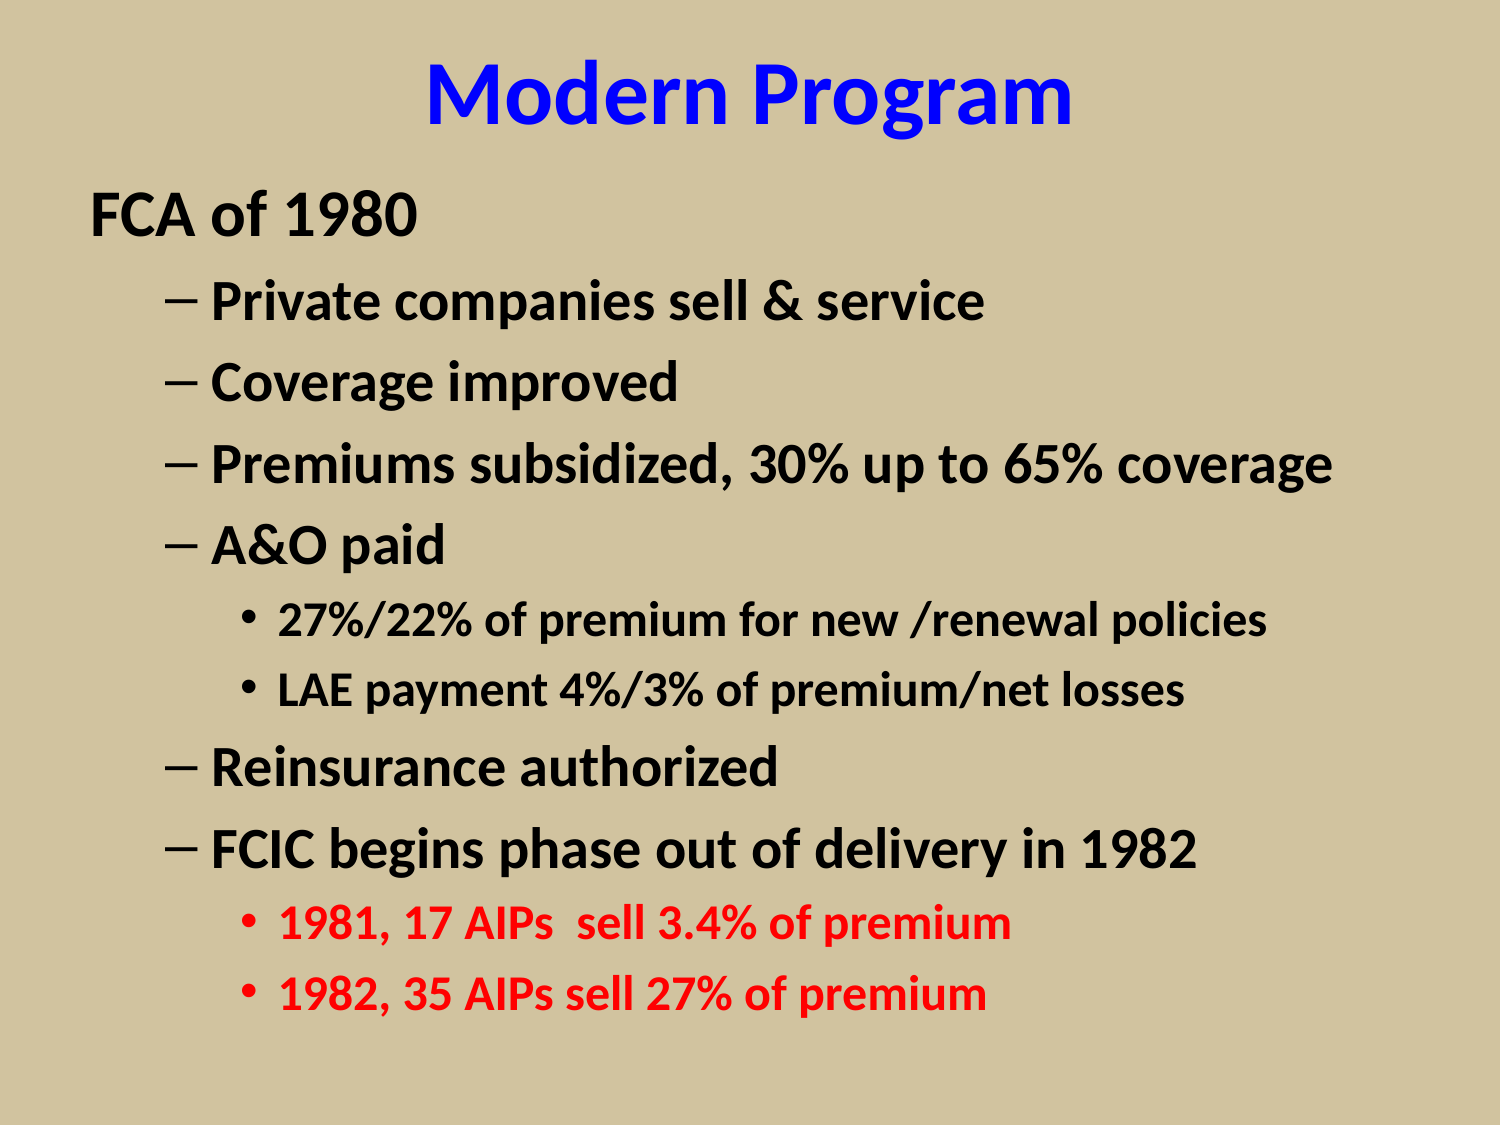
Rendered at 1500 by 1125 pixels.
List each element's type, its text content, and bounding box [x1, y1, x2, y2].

title Modern Program [74, 24, 1426, 151]
list FCA of 1980 Private companies sell & service Coverage improved Premiums subsidized, 30% up to 65% coverage A&O paid 27%/22% of premium for new /renewal policies LAE payment 4%/3% of premium/net losses Reinsurance authorized FCIC begins phase out of delivery in 1982 1981, 17 AIPs sell 3.4% of premium 1982, 35 AIPs sell 27% of premium [74, 162, 1426, 1076]
